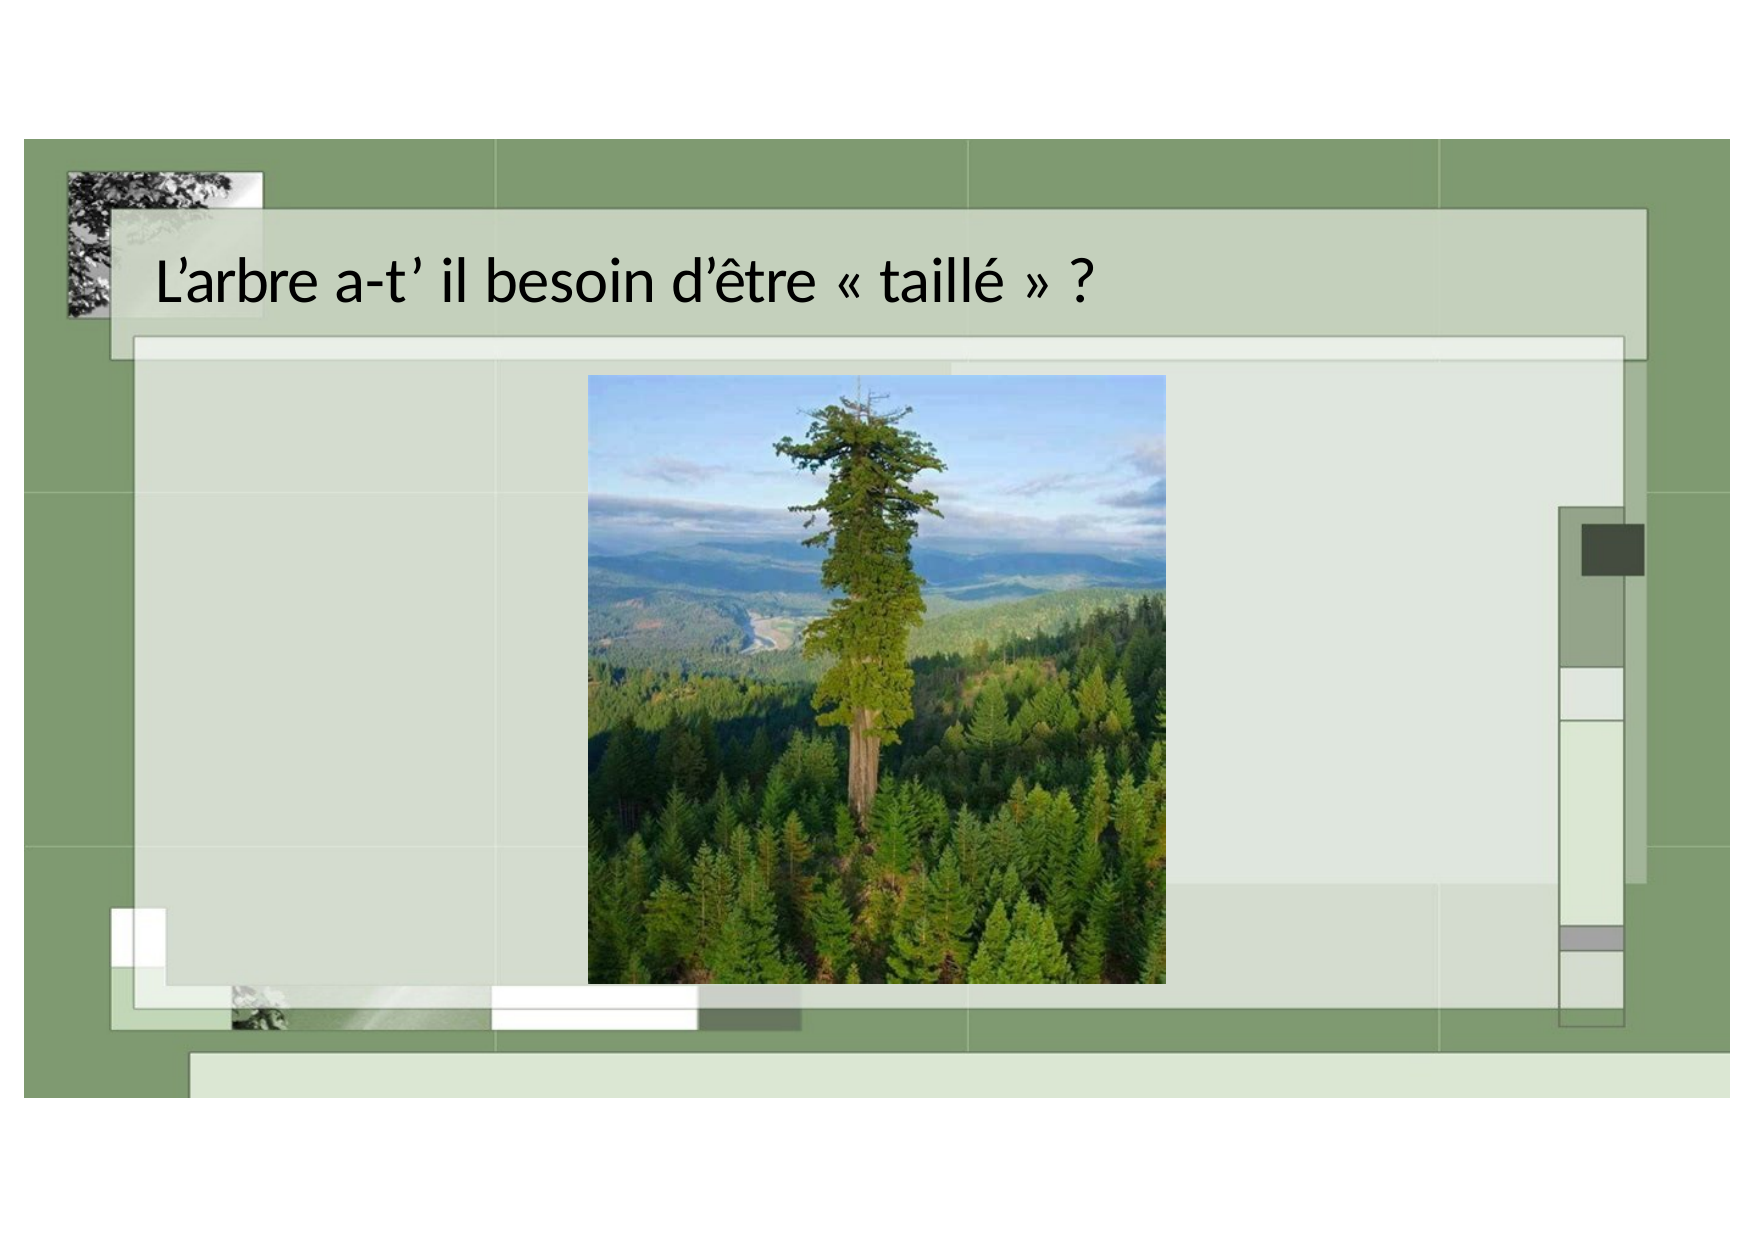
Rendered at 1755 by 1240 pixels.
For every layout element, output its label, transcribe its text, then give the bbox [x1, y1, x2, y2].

picture [24, 139, 1730, 1098]
title L’arbre a-t’ il besoin d’être « taillé » ? [152, 235, 1110, 445]
